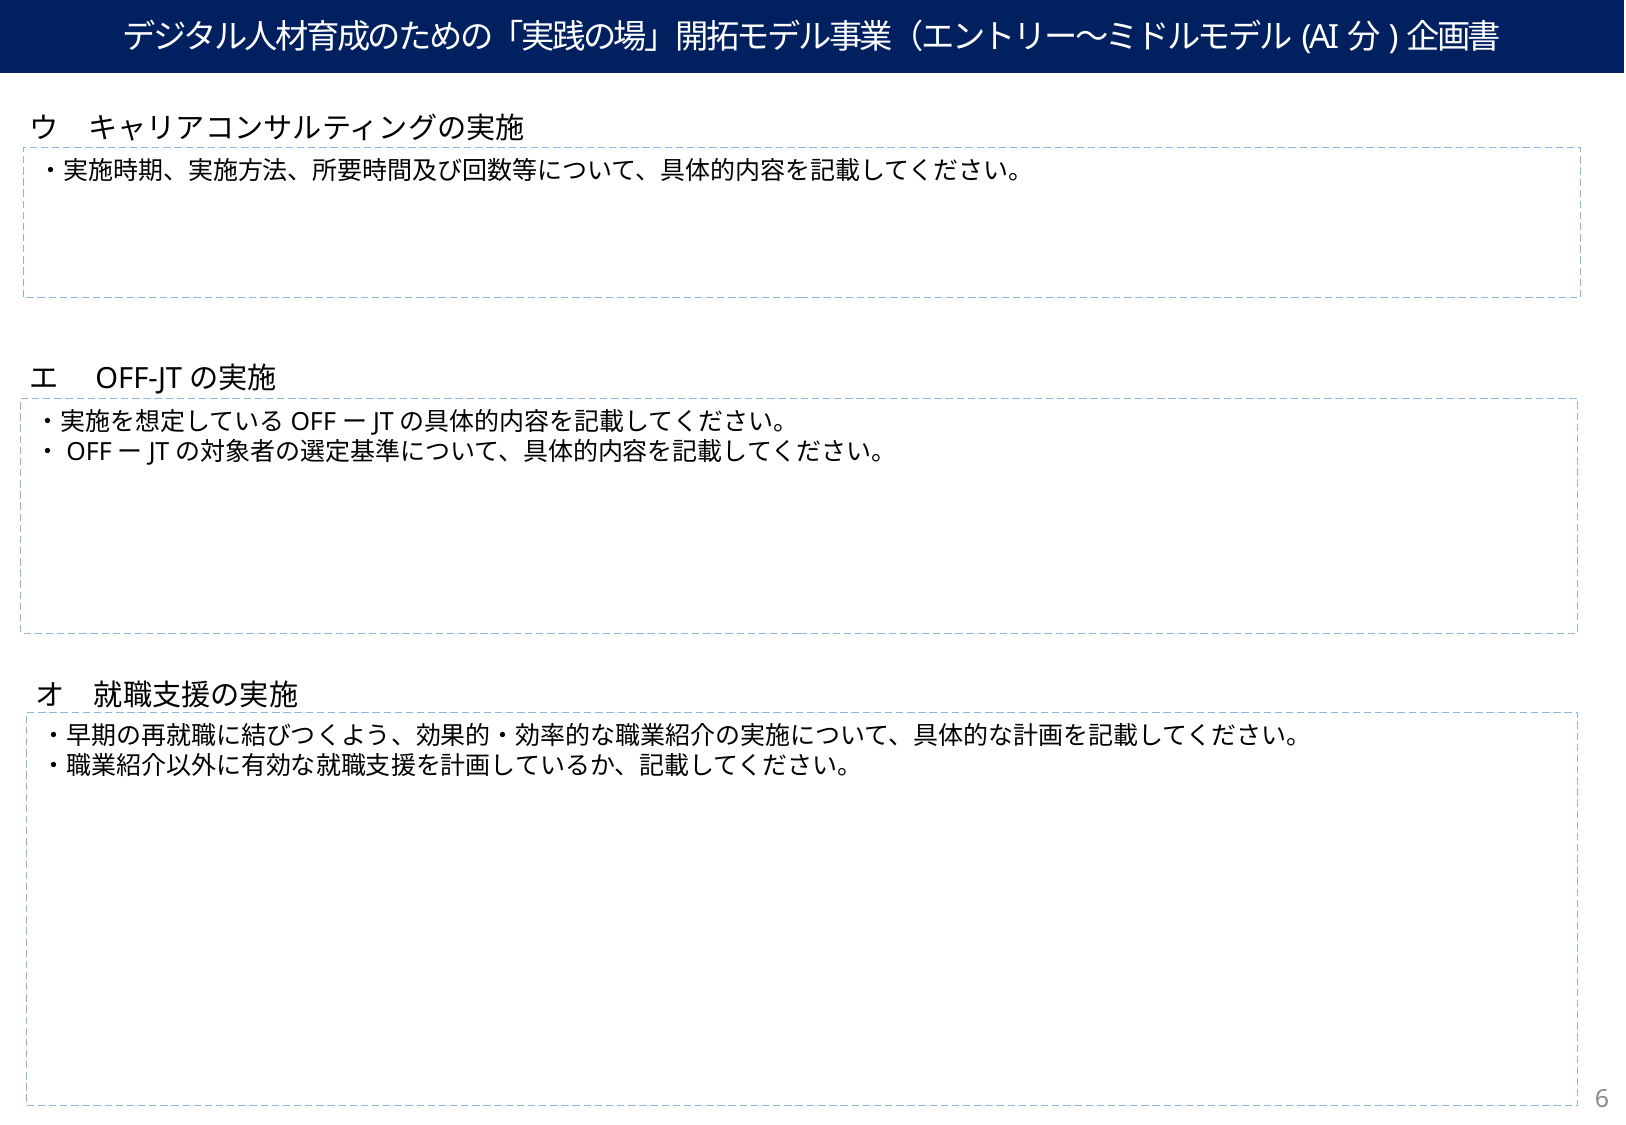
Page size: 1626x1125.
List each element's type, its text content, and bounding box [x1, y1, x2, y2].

text_box ・実施を想定しているOFFーJTの具体的内容を記載してください。 ・OFFーJTの対象者の選定基準について、具体的内容を記載してください。 [20, 398, 1578, 634]
text_box デジタル人材育成のための「実践の場」開拓モデル事業（エントリー～ミドルモデル(AI分)企画書 [0, 0, 1625, 75]
text_box オ 就職支援の実施 [20, 668, 547, 719]
text_box ・実施時期、実施方法、所要時間及び回数等について、具体的内容を記載してください。 [23, 147, 1581, 298]
slide_number 6 [1244, 1069, 1624, 1125]
text_box ウ キャリアコンサルティングの実施 [15, 101, 901, 152]
text_box ・早期の再就職に結びつくよう、効果的・効率的な職業紹介の実施について、具体的な計画を記載してください。 ・職業紹介以外に有効な就職支援を計画しているか、記載してください。 [26, 712, 1578, 1106]
text_box エ OFF-JTの実施 [15, 352, 541, 402]
